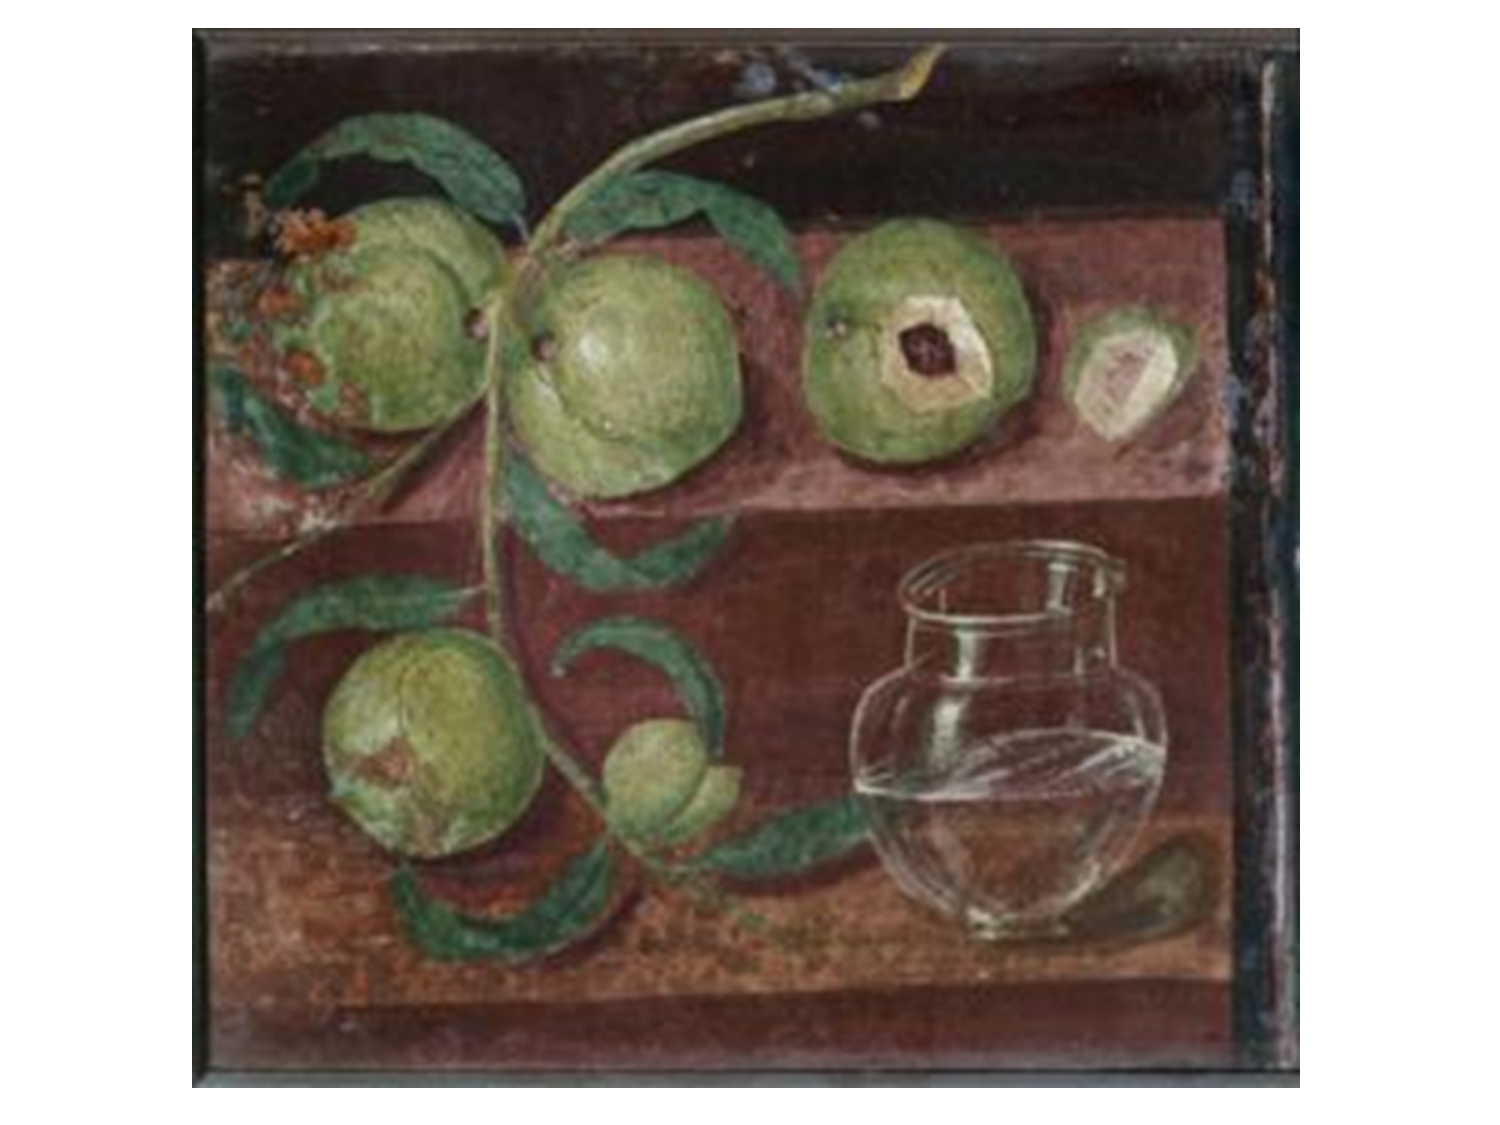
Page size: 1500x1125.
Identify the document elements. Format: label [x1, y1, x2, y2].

picture [192, 28, 1301, 1088]
